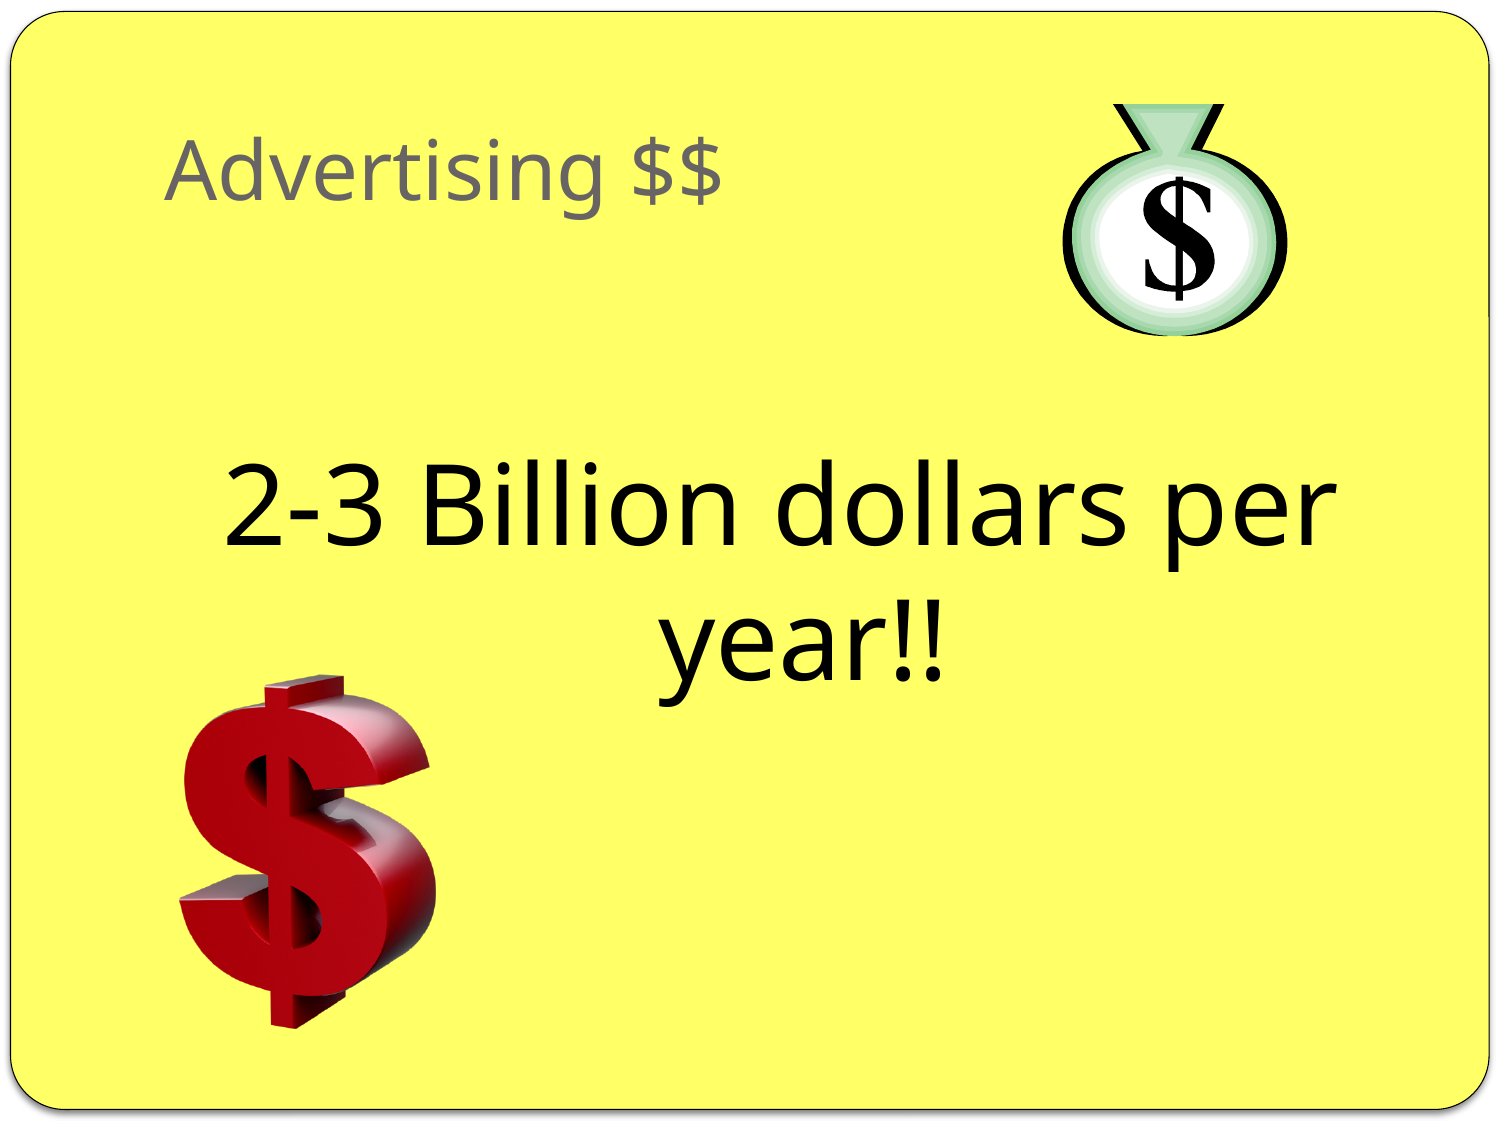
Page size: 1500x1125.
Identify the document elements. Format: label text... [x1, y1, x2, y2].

picture [1062, 103, 1288, 337]
list 2-3 Billion dollars per year!! [200, 425, 1363, 838]
picture [178, 674, 436, 1029]
title Advertising $$ [150, 45, 1425, 233]
